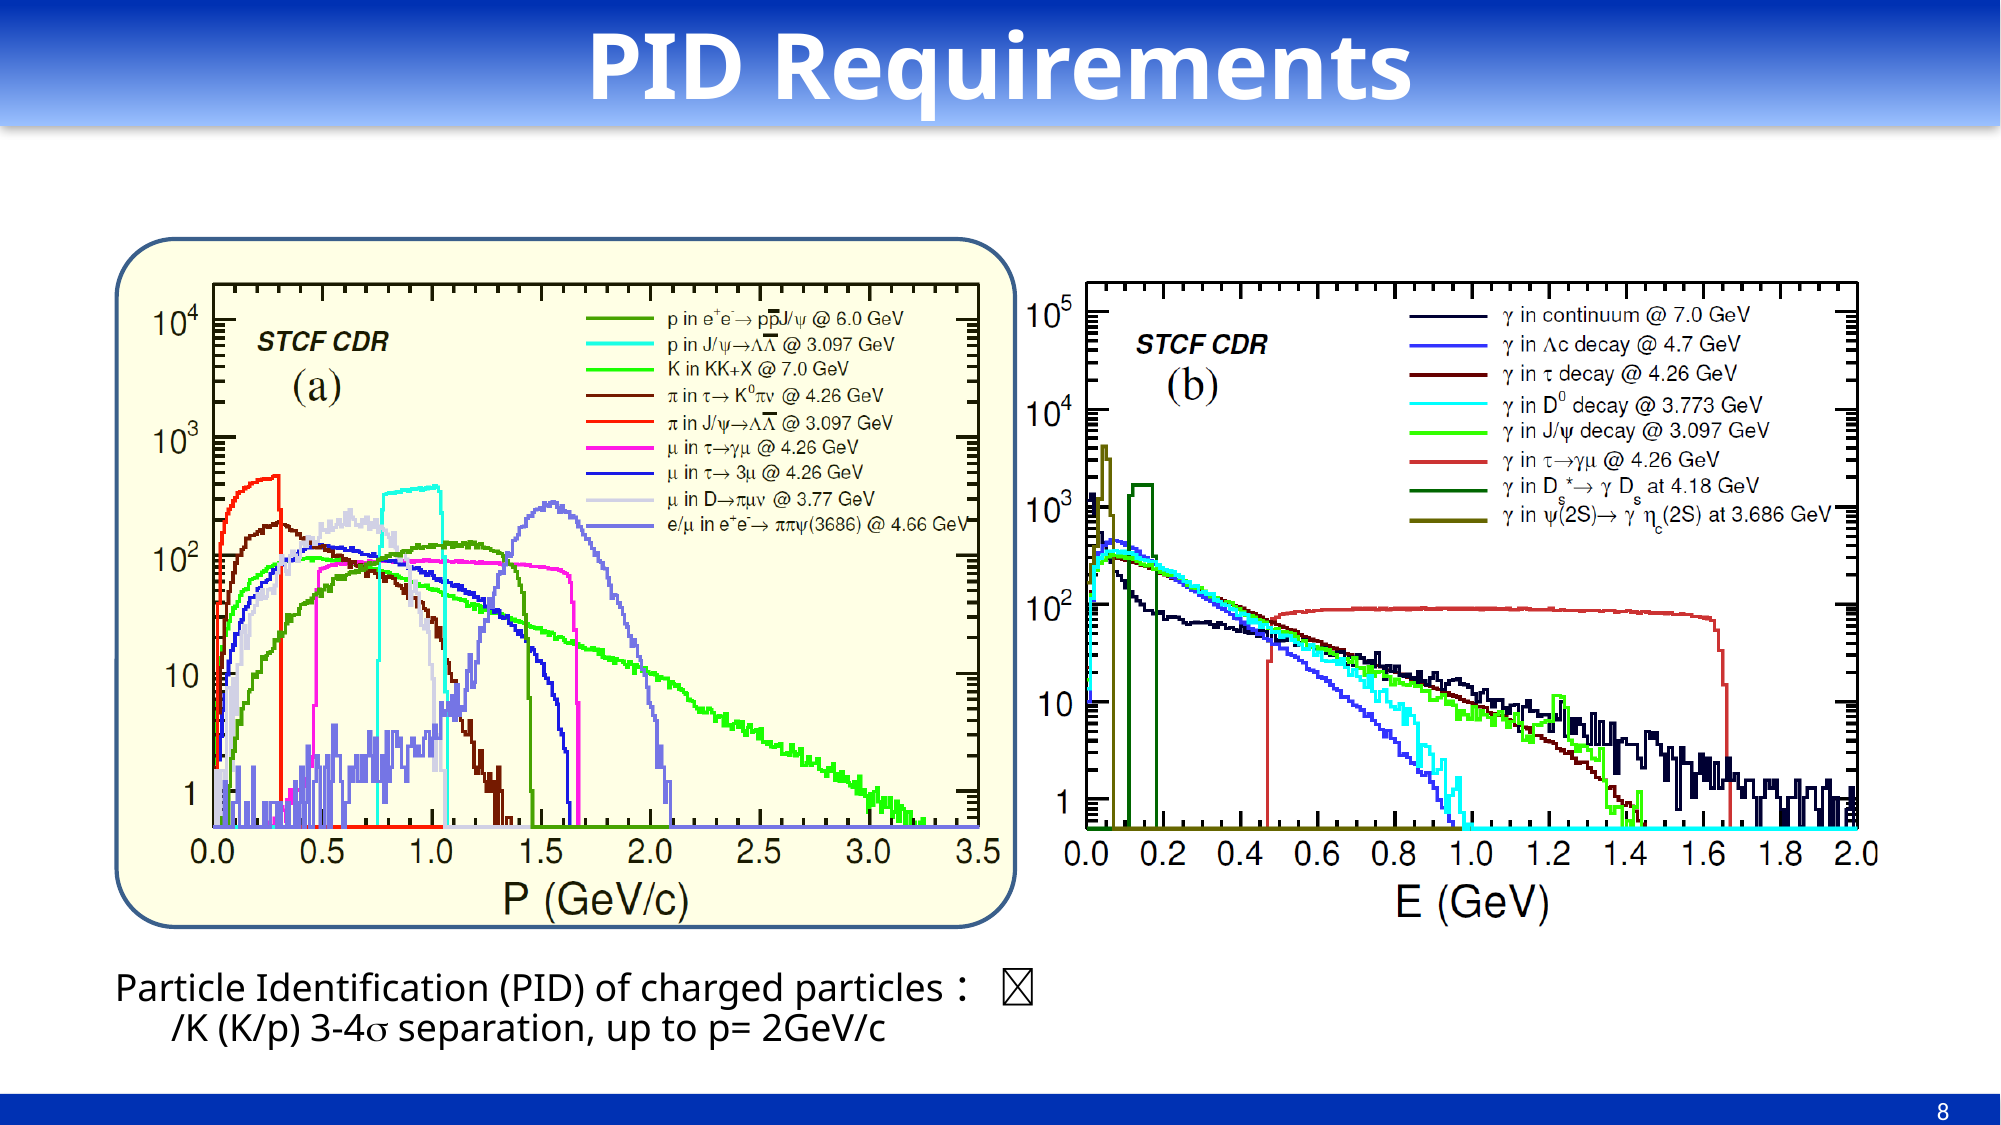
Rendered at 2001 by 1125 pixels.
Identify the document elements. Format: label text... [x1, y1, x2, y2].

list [152, 278, 1003, 926]
text_box [114, 236, 1018, 923]
title PID Requirements [0, 0, 2000, 126]
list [1027, 277, 1878, 928]
text_box Particle Identification (PID) of charged particles： /K (K/p) 3-4 separation, up to p= 2GeV/c [99, 961, 1069, 1058]
